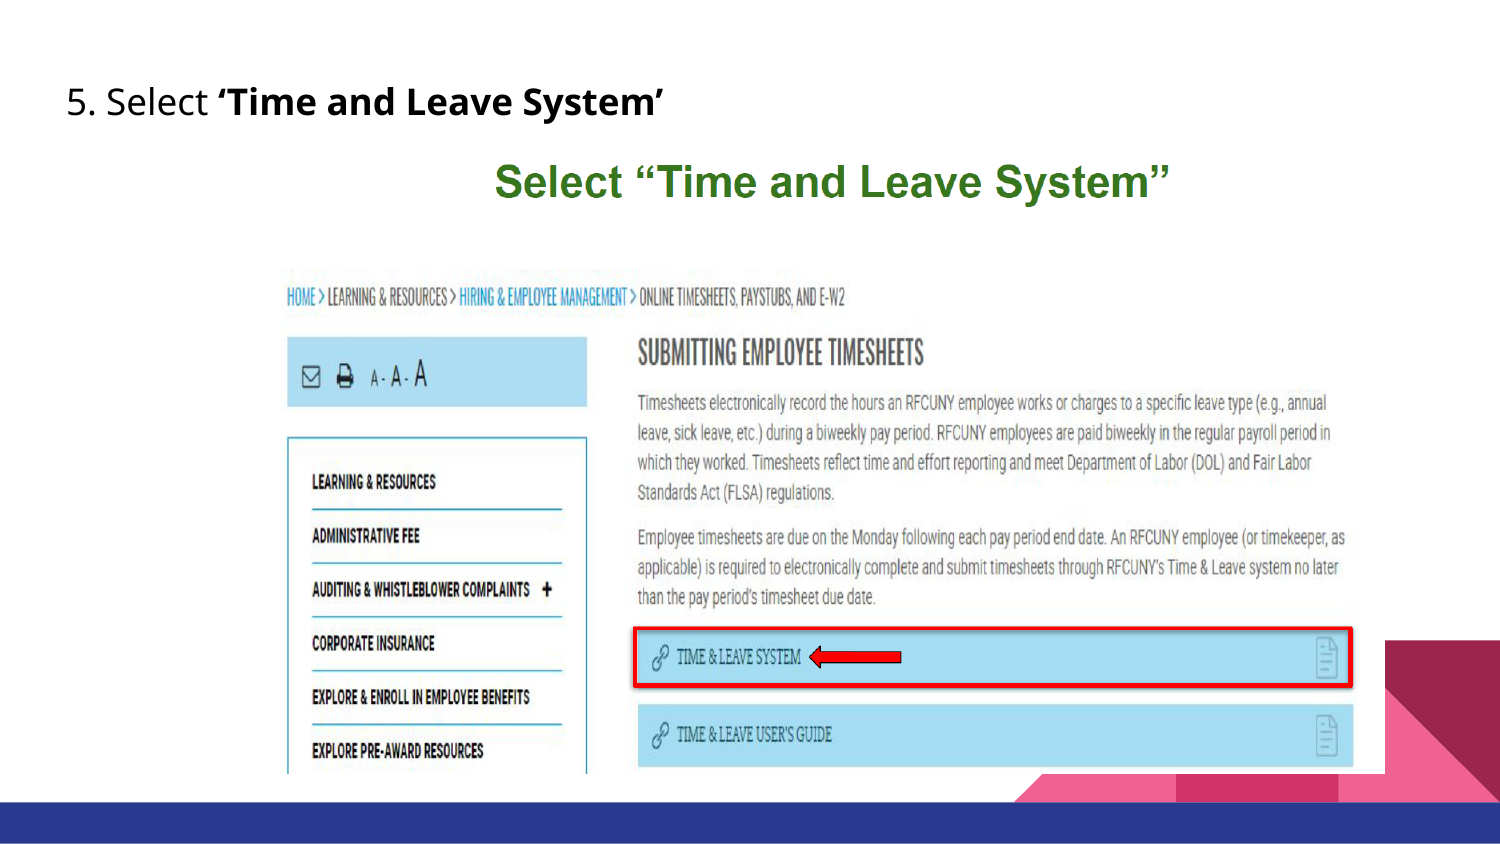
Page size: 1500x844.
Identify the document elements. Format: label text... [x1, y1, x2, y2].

title 5. Select ‘Time and Leave System’ [51, 67, 1449, 167]
picture [268, 146, 1385, 774]
